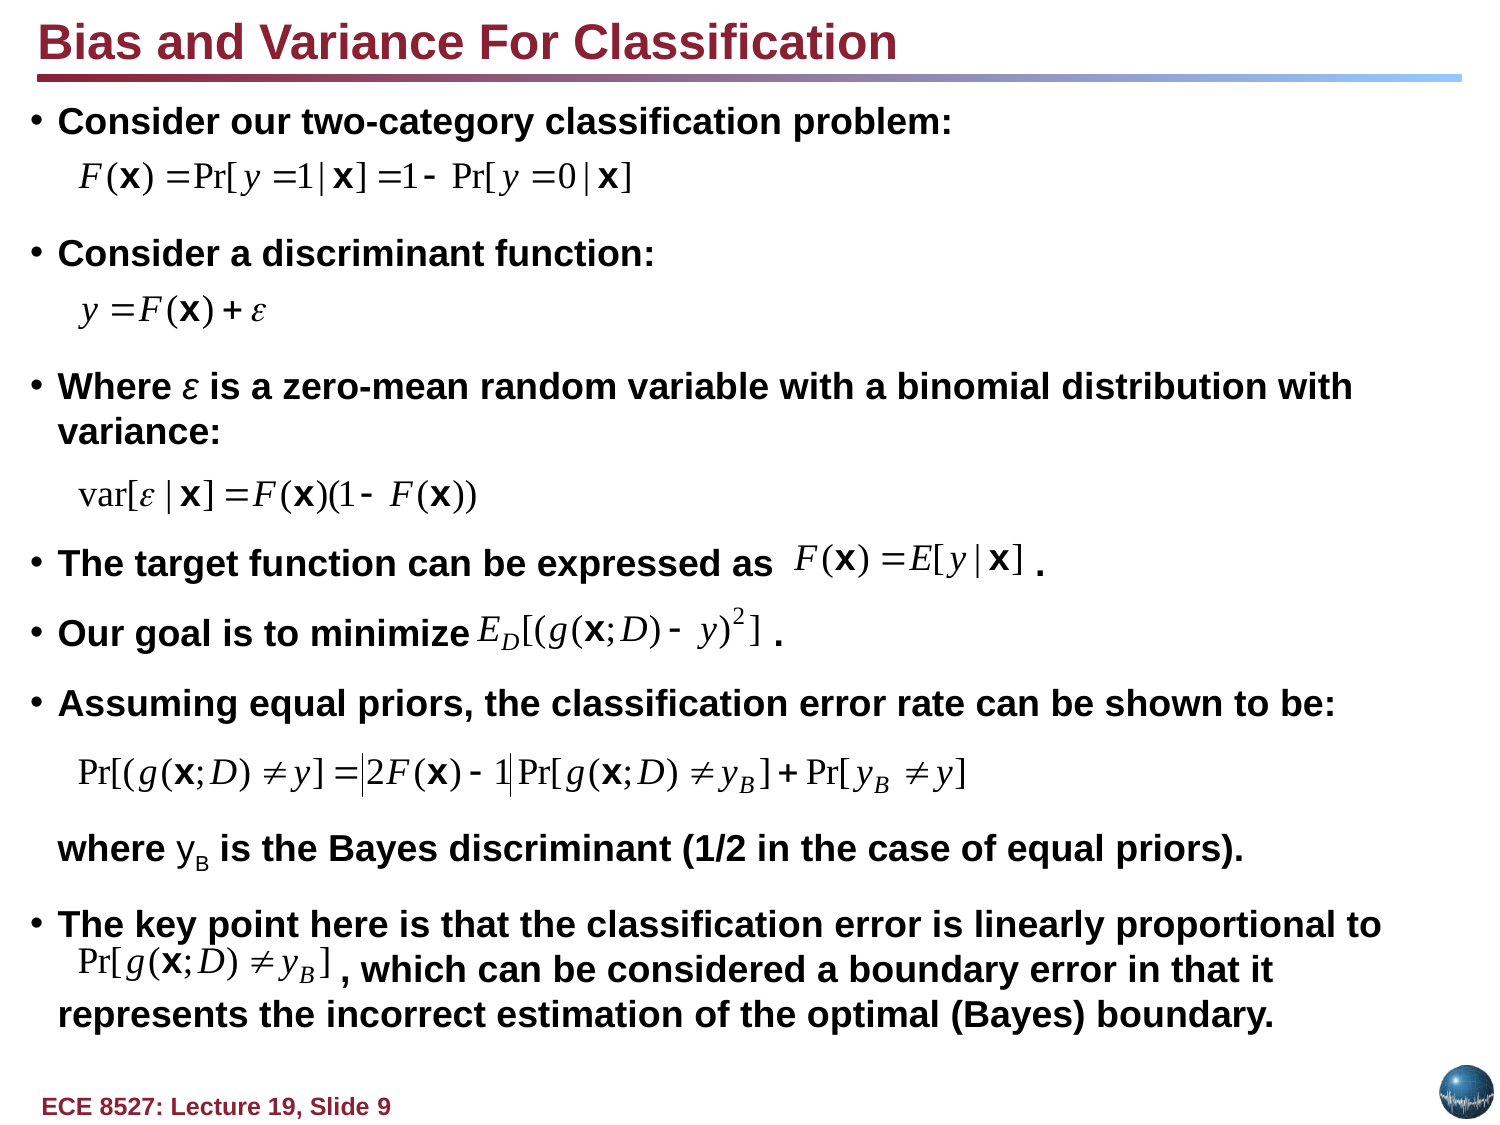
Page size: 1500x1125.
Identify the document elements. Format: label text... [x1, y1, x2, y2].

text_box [73, 156, 635, 201]
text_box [73, 940, 333, 989]
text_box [472, 599, 763, 656]
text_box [73, 289, 275, 335]
picture [1439, 1065, 1494, 1119]
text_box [789, 539, 1026, 584]
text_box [73, 474, 481, 520]
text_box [73, 748, 969, 802]
text_box Consider our two-category classification problem: Consider a discriminant function: Where ε is a zero-mean random variable with a binomial distribution with variance: The target function can be expressed as . Our goal is to minimize . Assuming equal priors, the classification error rate can be shown to be: where yB is the Bayes discriminant (1/2 in the case of equal priors). The key point here is that the classification error is linearly proportional to , which can be considered a boundary error in that it represents the incorrect estimation of the optimal (Bayes) boundary. [30, 96, 1463, 1036]
text_box Bias and Variance For Classification [37, 9, 1459, 70]
